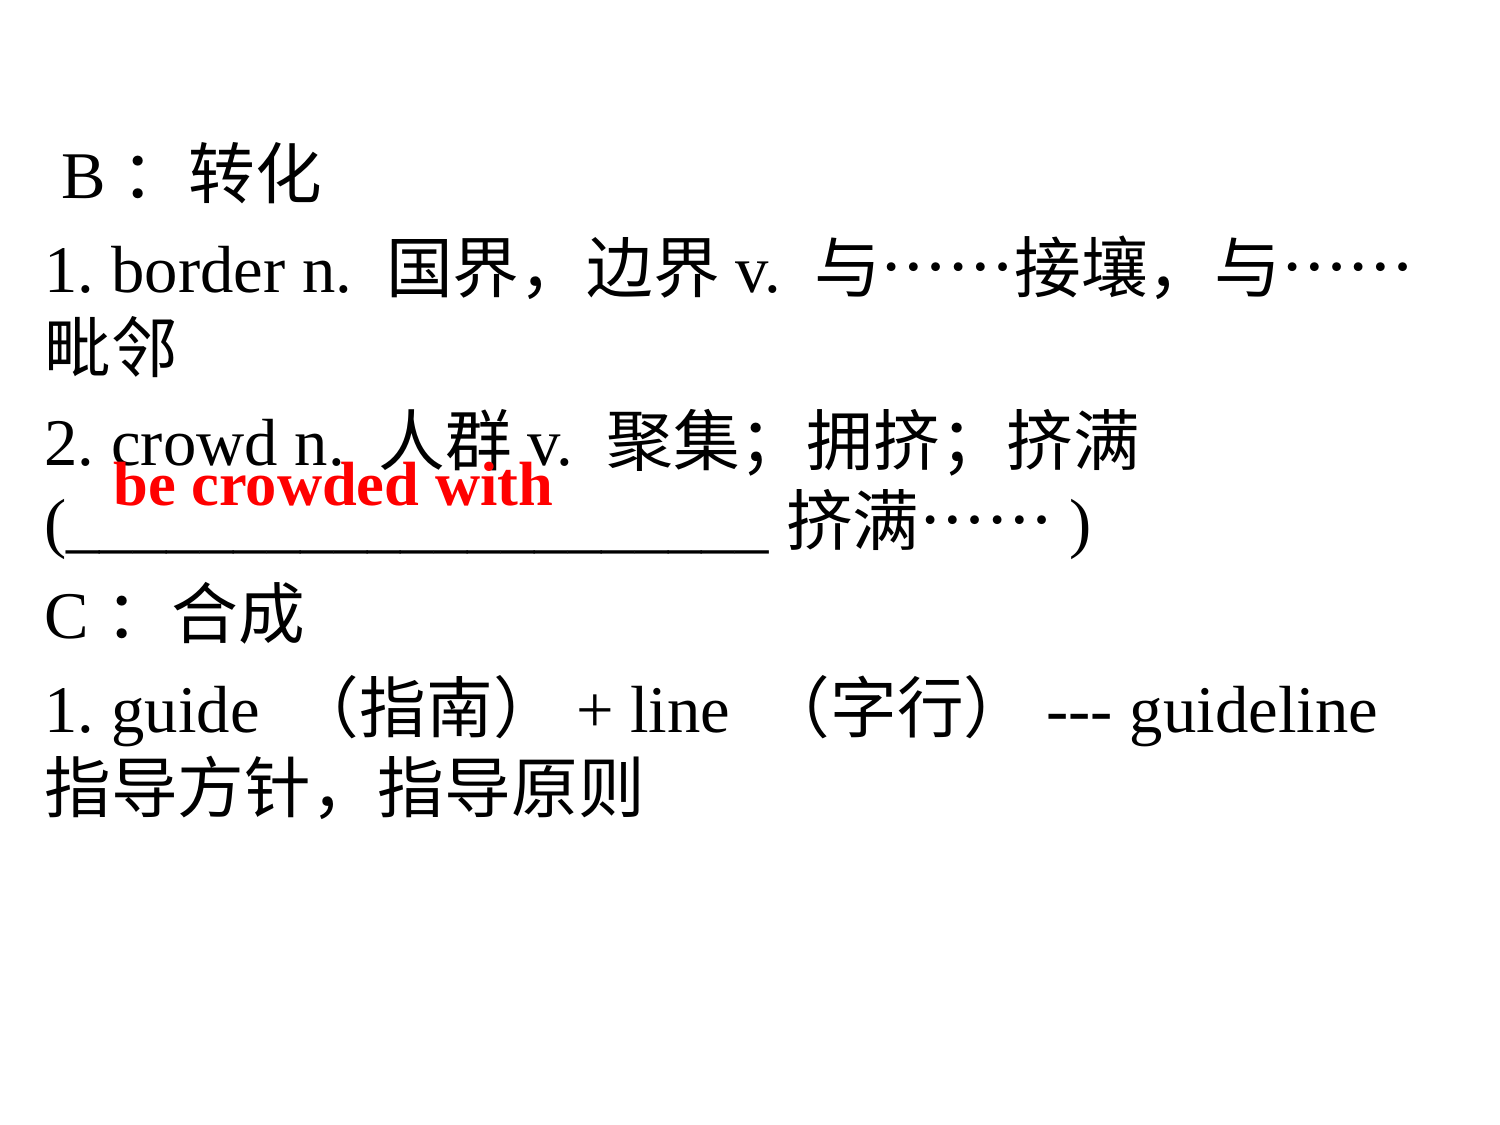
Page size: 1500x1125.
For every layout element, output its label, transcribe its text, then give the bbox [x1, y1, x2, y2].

list B：转化 1. border n. 国界，边界v. 与……接壤，与……毗邻 2. crowd n. 人群v. 聚集；拥挤；挤满 (_____________________挤满……) C：合成 1. guide （指南）+ line （字行）--- guideline 指导方针，指导原则 [29, 30, 1483, 1106]
text_box be crowded with [98, 435, 569, 526]
